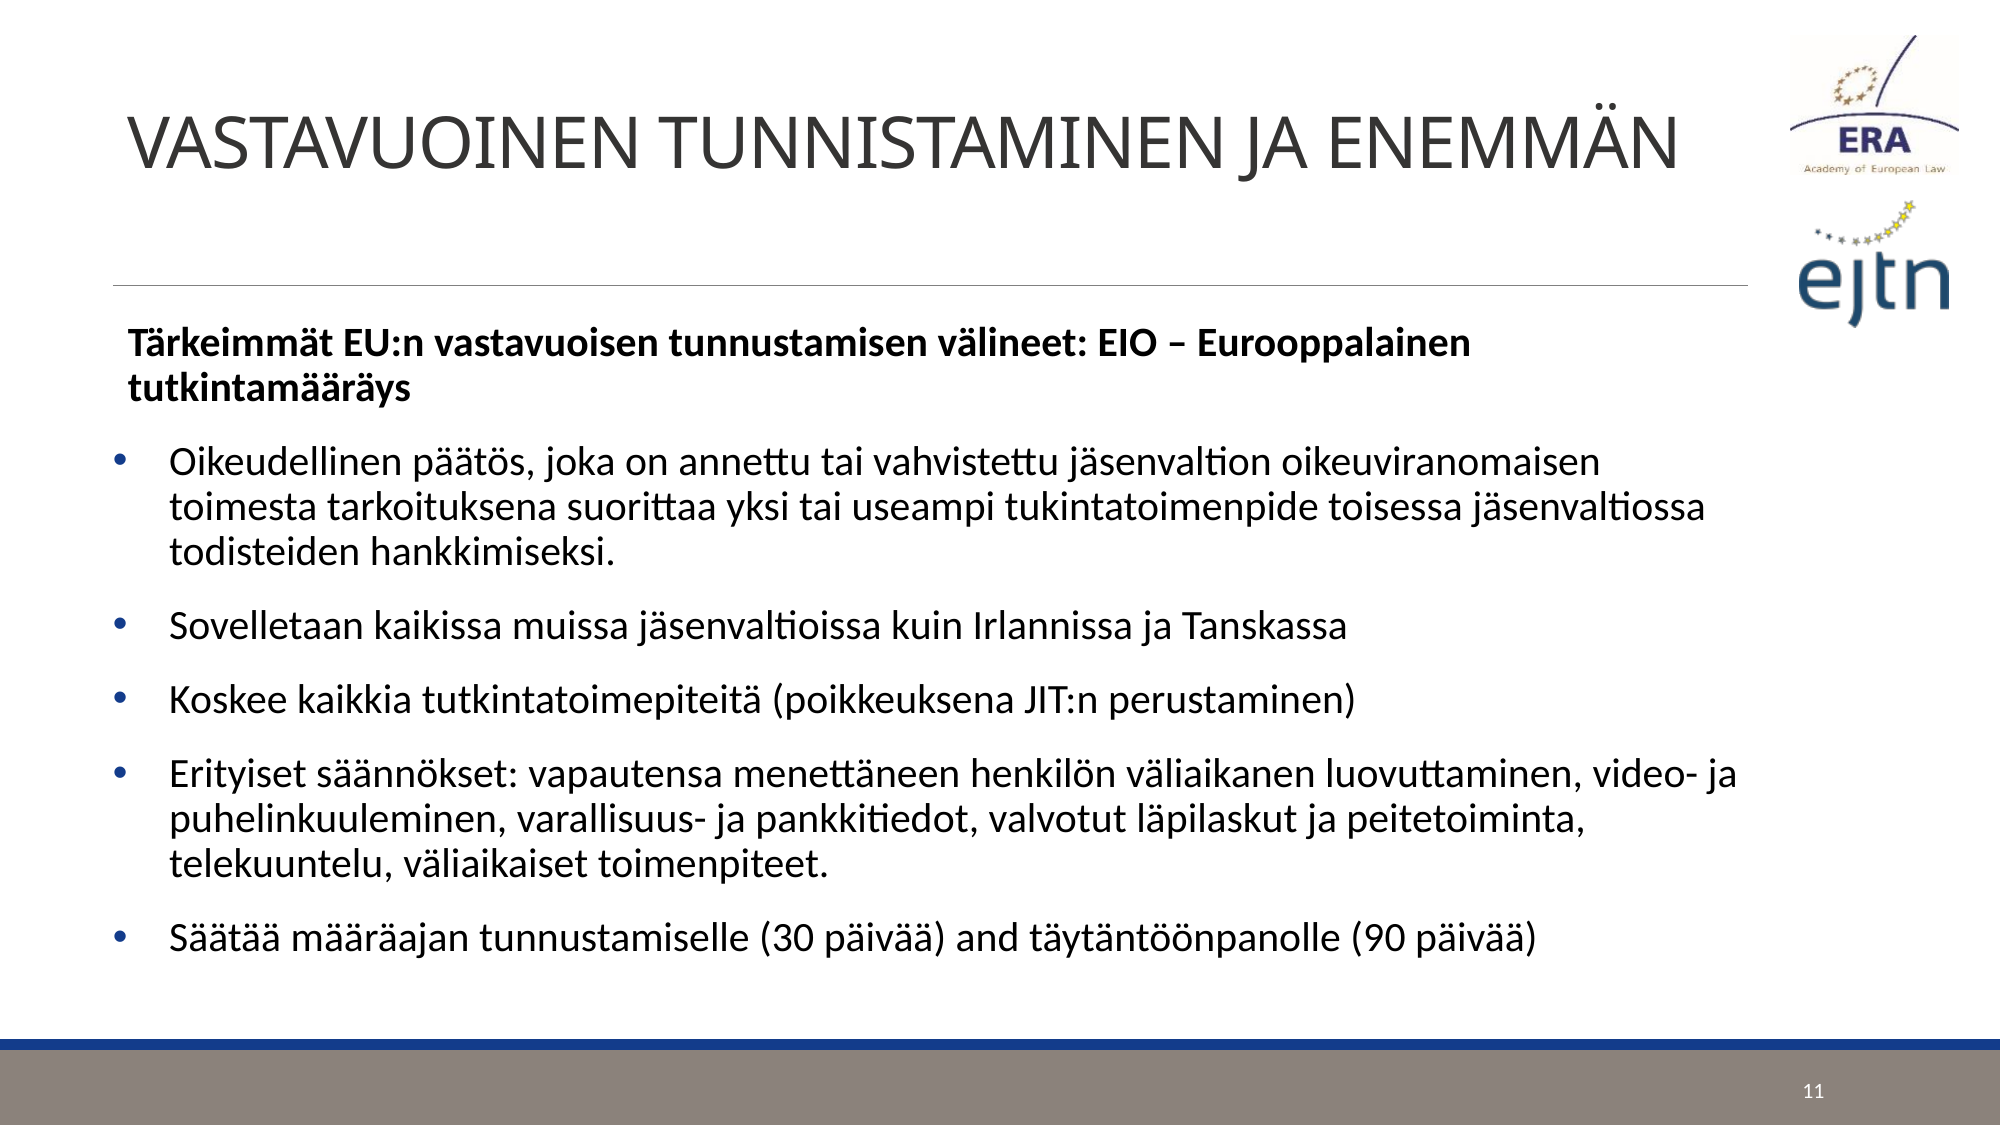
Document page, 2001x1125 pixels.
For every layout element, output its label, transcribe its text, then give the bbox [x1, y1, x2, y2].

list Tärkeimmät EU:n vastavuoisen tunnustamisen välineet: EIO – Eurooppalainen tutkintamääräys Oikeudellinen päätös, joka on annettu tai vahvistettu jäsenvaltion oikeuviranomaisen toimesta tarkoituksena suorittaa yksi tai useampi tukintatoimenpide toisessa jäsenvaltiossa todisteiden hankkimiseksi. Sovelletaan kaikissa muissa jäsenvaltioissa kuin Irlannissa ja Tanskassa Koskee kaikkia tutkintatoimepiteitä (poikkeuksena JIT:n perustaminen) Erityiset säännökset: vapautensa menettäneen henkilön väliaikanen luovuttaminen, video- ja puhelinkuuleminen, varallisuus- ja pankkitiedot, valvotut läpilaskut ja peitetoiminta, telekuuntelu, väliaikaiset toimenpiteet. Säätää määräajan tunnustamiselle (30 päivää) and täytäntöönpanolle (90 päivää) [112, 312, 1748, 1013]
slide_number 11 [1624, 1059, 1840, 1120]
picture [1790, 35, 1959, 175]
title VASTAVUOINEN TUNNISTAMINEN JA ENEMMÄN [112, 38, 1748, 277]
picture [1799, 199, 1949, 328]
